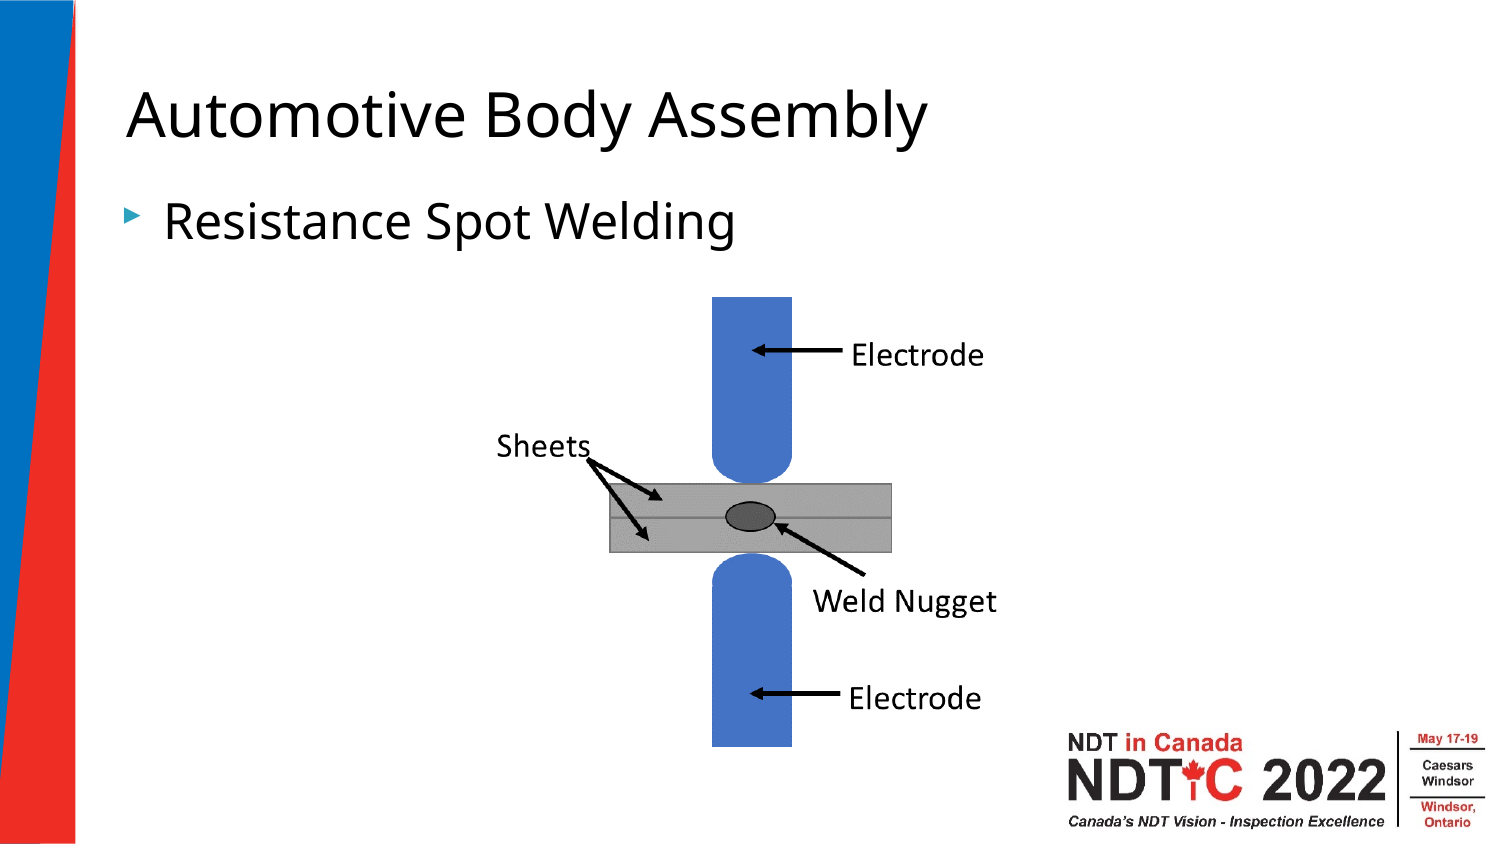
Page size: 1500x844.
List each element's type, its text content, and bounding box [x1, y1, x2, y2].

text_box Automotive Body Assembly [112, 67, 1152, 158]
picture [1066, 728, 1486, 831]
picture [462, 279, 1038, 764]
list Resistance Spot Welding [88, 182, 1425, 740]
